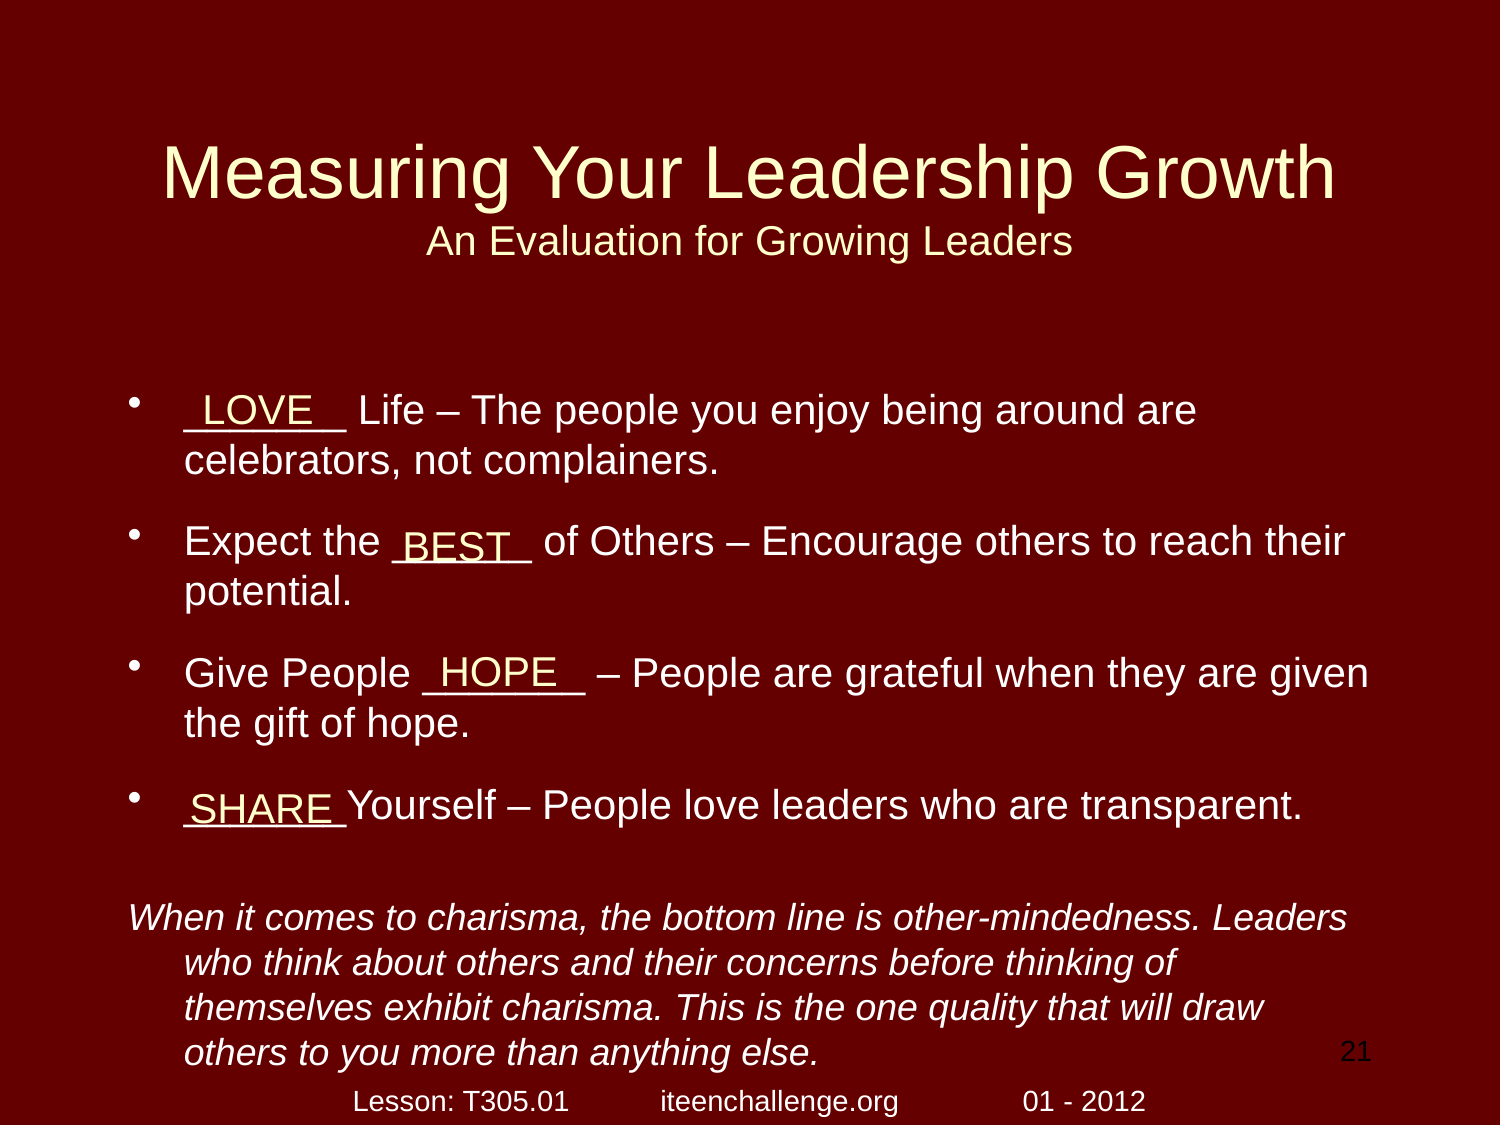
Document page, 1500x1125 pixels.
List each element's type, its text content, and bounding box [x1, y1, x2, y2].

text_box HOPE [424, 637, 638, 703]
text_box LOVE [187, 375, 400, 440]
slide_number 21 [1074, 1024, 1388, 1101]
title Measuring Your Leadership Growth An Evaluation for Growing Leaders [112, 99, 1388, 288]
footer Lesson: T305.01 iteenchallenge.org 01 - 2012 [324, 1074, 1176, 1125]
text_box BEST [387, 512, 600, 578]
text_box SHARE [174, 774, 388, 840]
list _______ Life – The people you enjoy being around are celebrators, not complainers. Expect the ______ of Others – Encourage others to reach their potential. Give People _______ – People are grateful when they are given the gift of hope. _______Yourself – People love leaders who are transparent. When it comes to charisma, the bottom line is other-mindedness. Leaders who think about others and their concerns before thinking of themselves exhibit charisma. This is the one quality that will draw others to you more than anything else. [112, 375, 1388, 1000]
